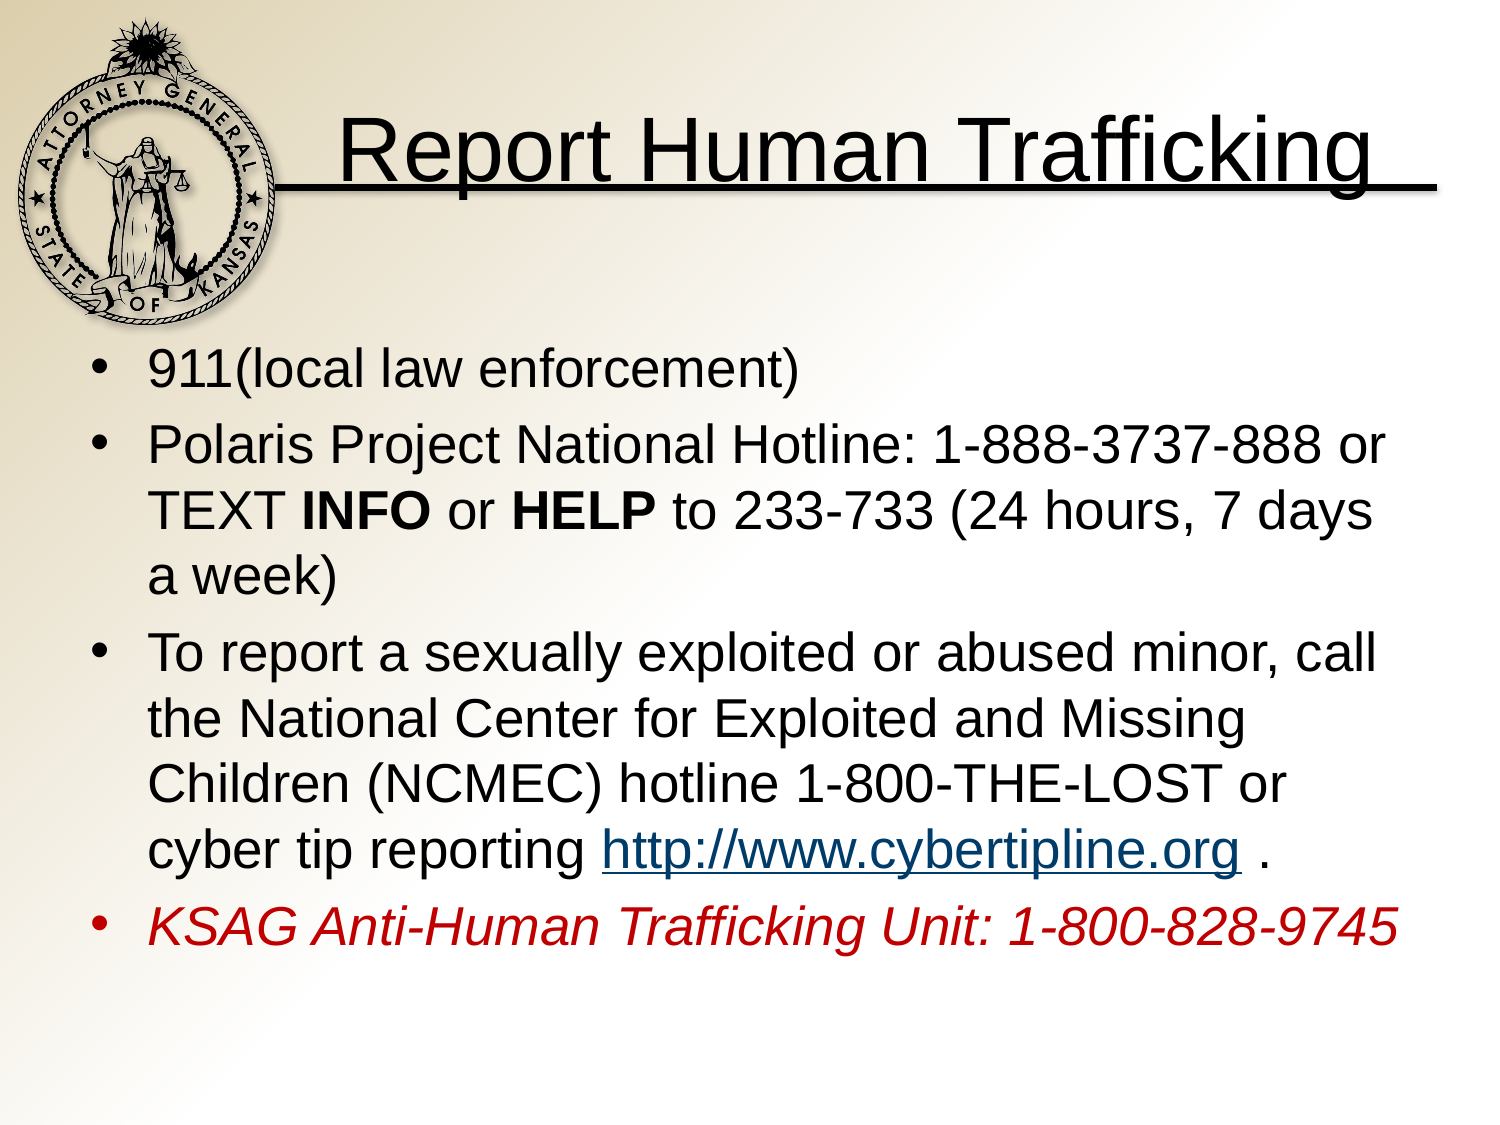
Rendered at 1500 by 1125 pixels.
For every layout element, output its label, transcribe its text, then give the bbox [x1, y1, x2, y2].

picture [18, 17, 275, 325]
title Report Human Trafficking [275, 75, 1438, 208]
list 911(local law enforcement) Polaris Project National Hotline: 1-888-3737-888 or TEXT INFO or HELP to 233-733 (24 hours, 7 days a week) To report a sexually exploited or abused minor, call the National Center for Exploited and Missing Children (NCMEC) hotline 1-800-THE-LOST or cyber tip reporting http://www.cybertipline.org . KSAG Anti-Human Trafficking Unit: 1-800-828-9745 [75, 324, 1425, 1005]
